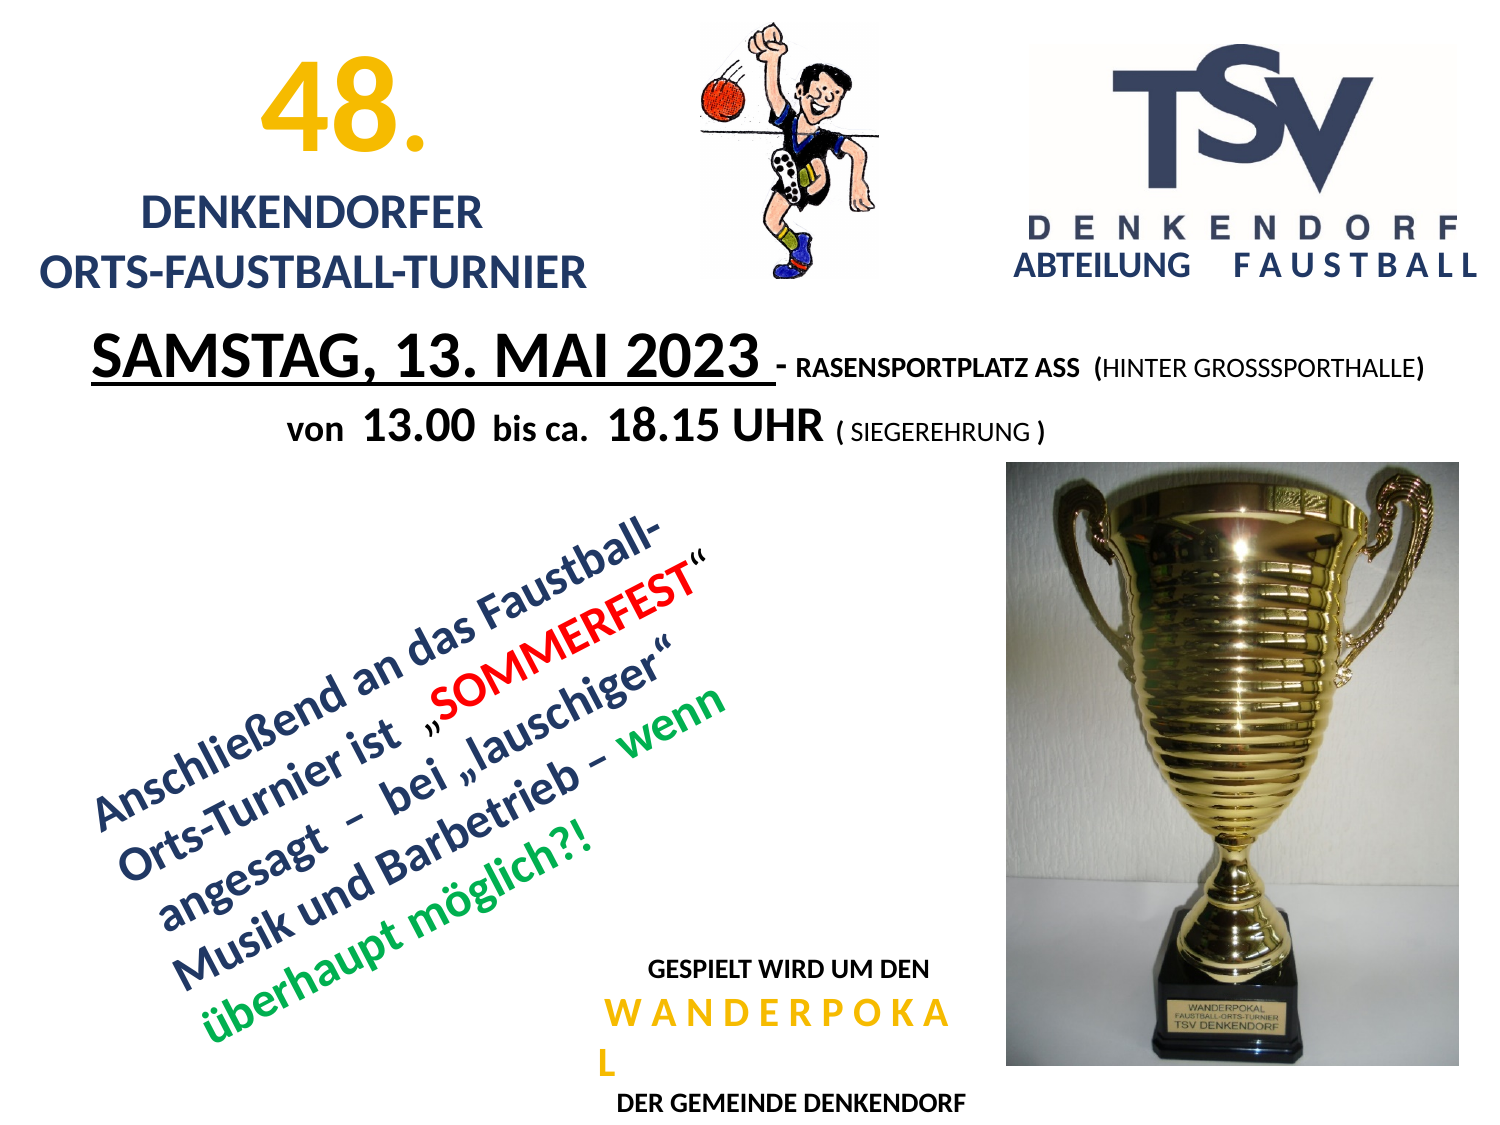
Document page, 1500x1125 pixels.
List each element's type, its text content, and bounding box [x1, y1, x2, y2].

picture [1029, 44, 1457, 241]
text_box SAMSTAG, 13. MAI 2023 - RASENSPORTPLATZ ASS (HINTER GROSSSPORTHALLE) von 13.00 bis ca. 18.15 UHR ( SIEGEREHRUNG ) [76, 303, 1500, 459]
picture [1006, 462, 1459, 1066]
text_box 48. DENKENDORFER ORTS-FAUSTBALL-TURNIER [0, 6, 626, 306]
text_box ABTEILUNG F A U S T B A L L [990, 232, 1496, 293]
picture [700, 22, 879, 279]
text_box GESPIELT WIRD UM DEN W A N D E R P O K A L DER GEMEINDE DENKENDORF [583, 943, 991, 1125]
text_box Anschließend an das Faustball-Orts-Turnier ist „SOMMERFEST“ angesagt – bei „lauschiger“ Musik und Barbetrieb – wenn überhaupt möglich?! [61, 462, 862, 1122]
